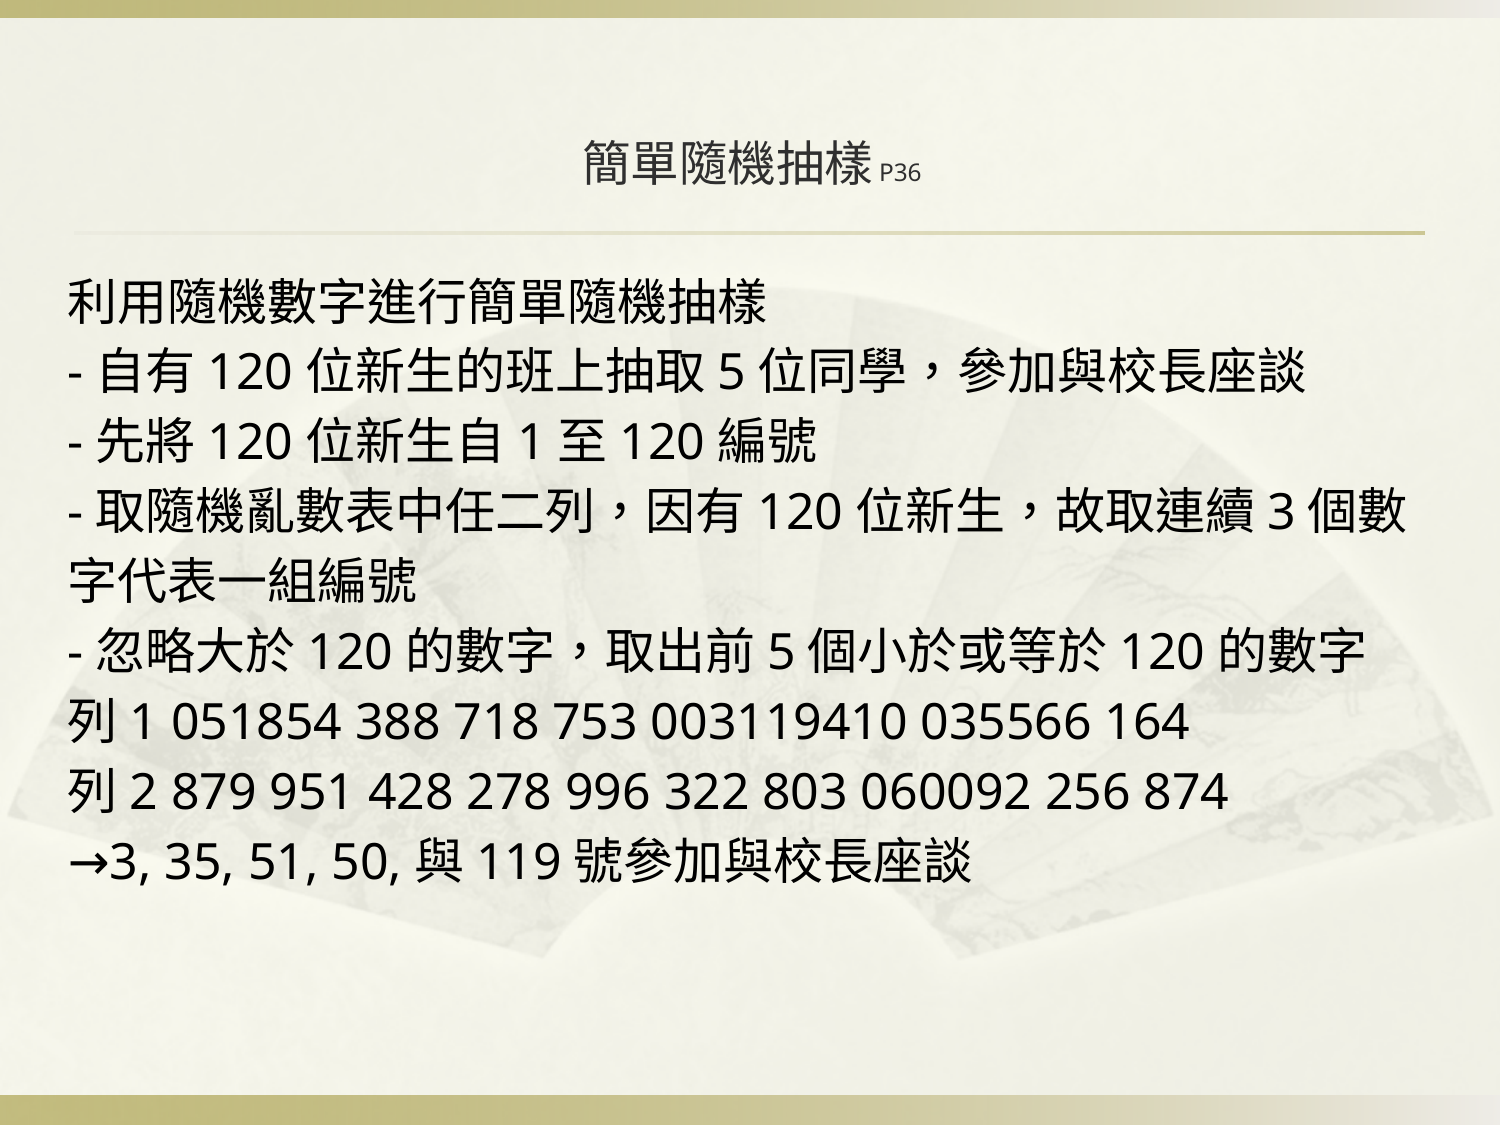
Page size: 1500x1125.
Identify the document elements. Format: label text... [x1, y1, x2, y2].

title 簡單隨機抽樣P36 [76, 66, 1427, 230]
list 利用隨機數字進行簡單隨機抽樣 -自有120位新生的班上抽取5位同學，參加與校長座談 -先將120位新生自1至120編號 -取隨機亂數表中任二列，因有120位新生，故取連續3個數 字代表一組編號 -忽略大於120的數字，取出前5個小於或等於120的數字 列1 051854 388 718 753 003119410 035566 164 列2 879 951 428 278 996 322 803 060092 256 874 →3, 35, 51, 50,與119號參加與校長座談 [53, 262, 1436, 953]
